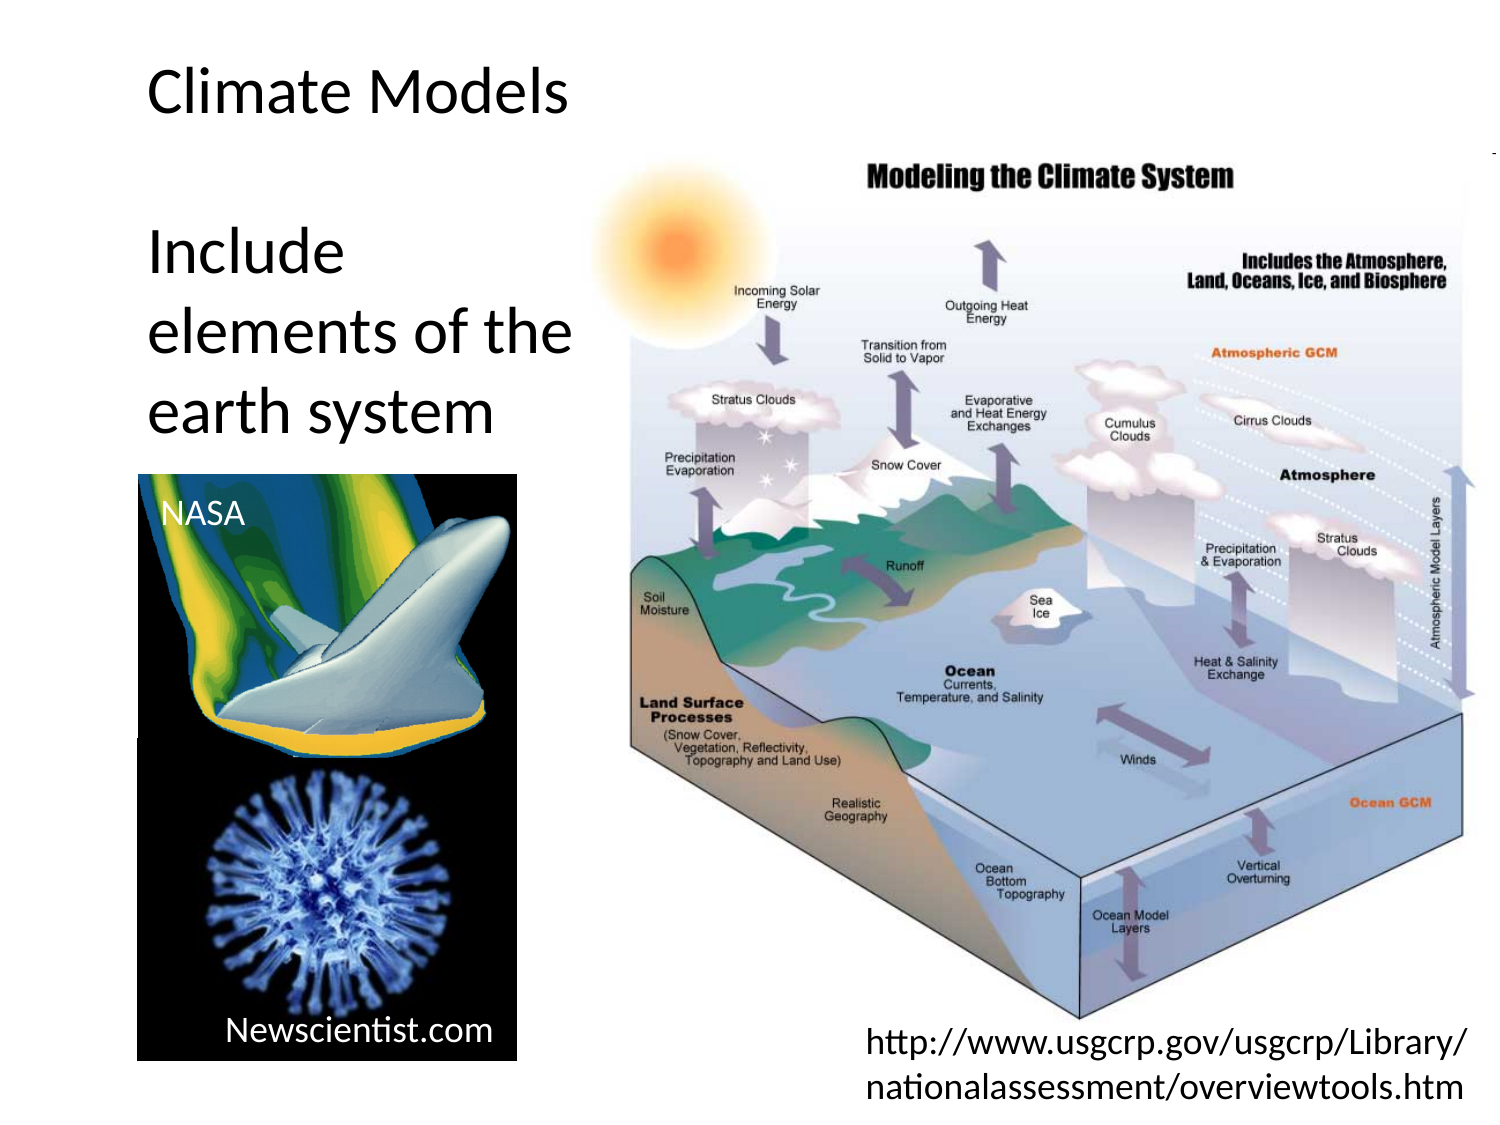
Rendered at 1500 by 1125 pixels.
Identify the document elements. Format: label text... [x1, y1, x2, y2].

picture [558, 153, 1497, 1041]
text_box http://www.usgcrp.gov/usgcrp/Library/nationalassessment/overviewtools.htm [850, 1045, 1500, 1115]
picture [137, 474, 518, 1061]
text_box Climate Models Include elements of the earth system [132, 39, 606, 455]
